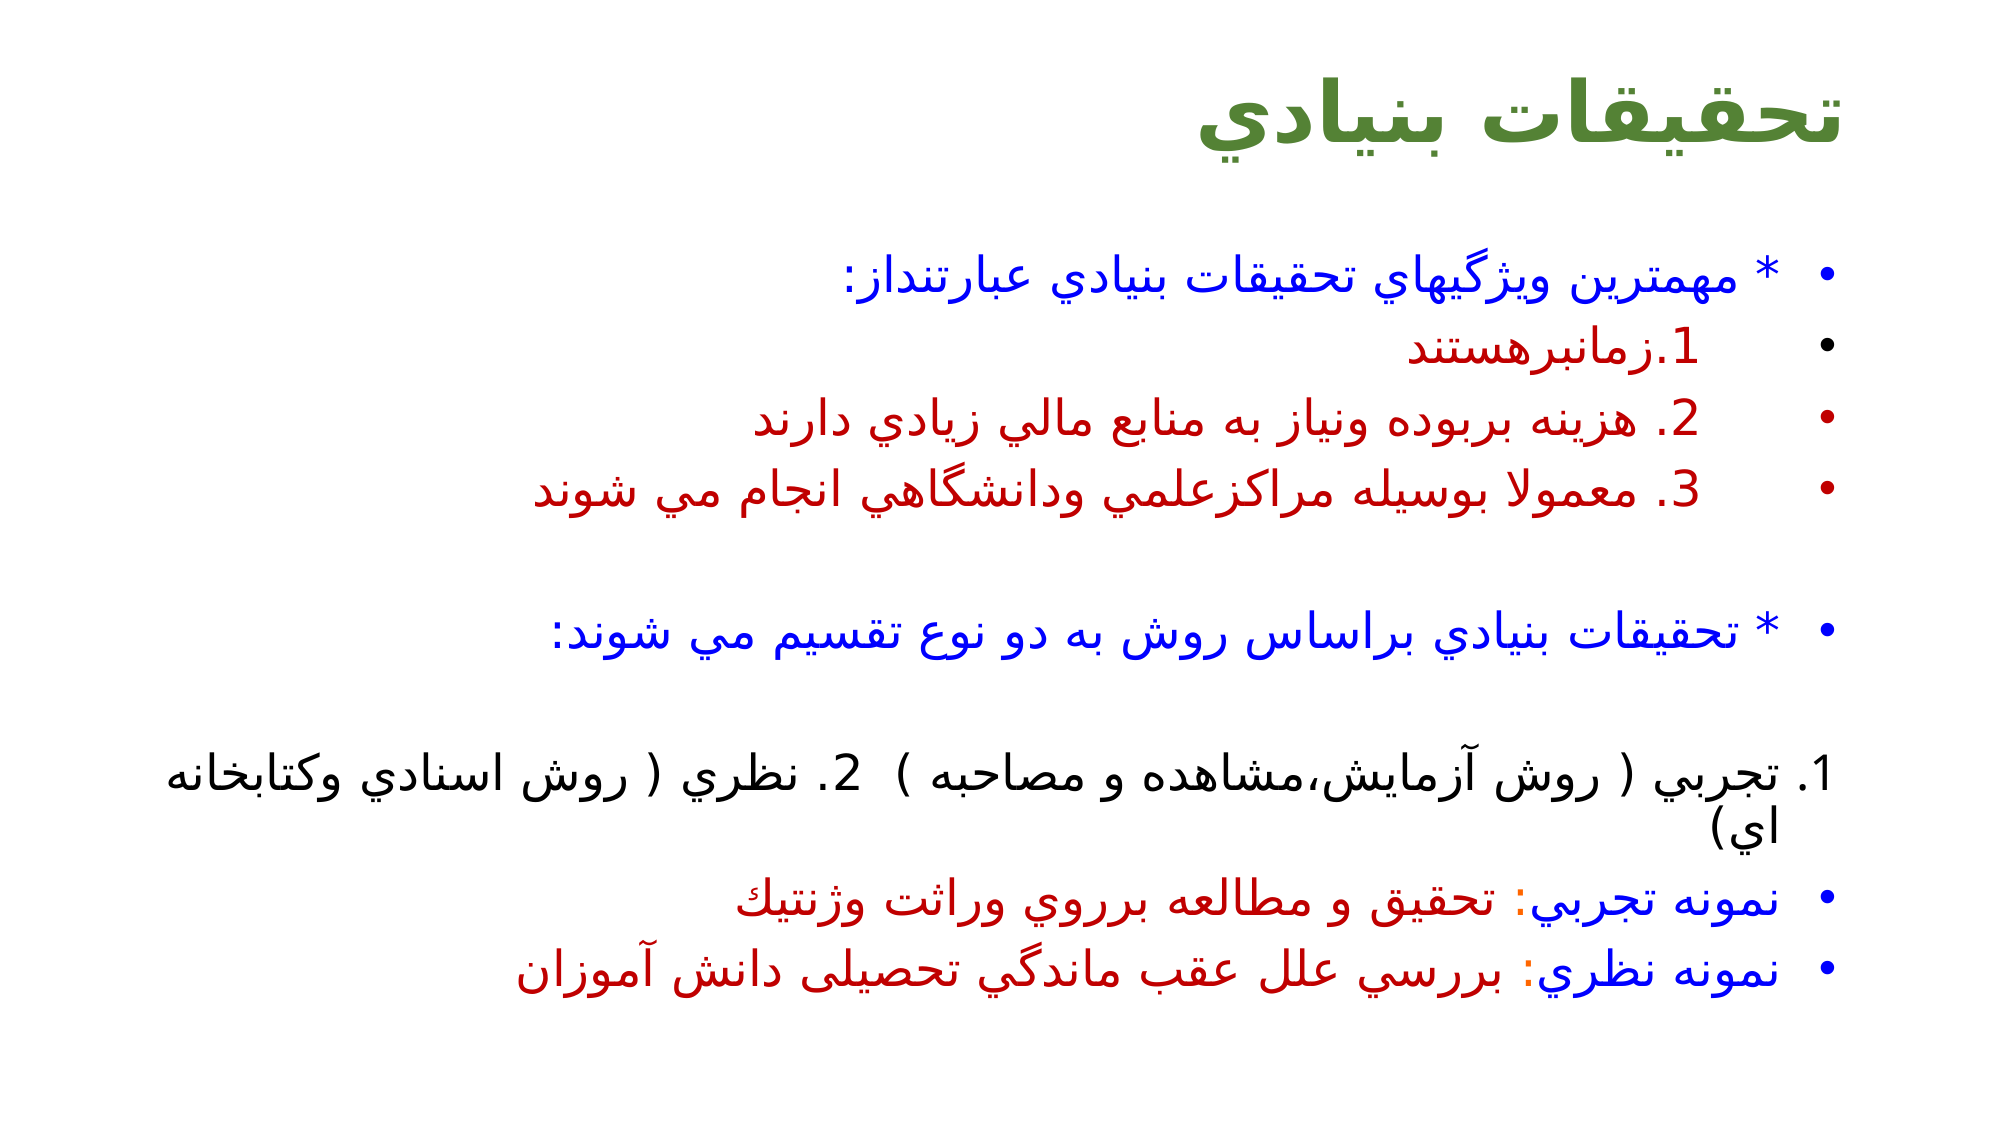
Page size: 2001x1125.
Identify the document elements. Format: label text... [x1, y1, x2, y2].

list تحقيقات بنيادي * مهمترين ويژگيهاي تحقيقات بنيادي عبارتنداز: 1.زمانبرهستند 2. هزينه بربوده ونياز به منابع مالي زيادي دارند 3. معمولا بوسيله مراكزعلمي ودانشگاهي انجام مي شوند * تحقيقات بنيادي براساس روش به دو نوع تقسيم مي شوند: تجربي ( روش آزمايش،مشاهده و مصاحبه ) 2. نظري ( روش اسنادي وكتابخانه اي) نمونه تجربي: تحقيق و مطالعه برروي وراثت وژنتيك نمونه نظري: بررسي علل عقب ماندگي تحصیلی دانش آموزان [137, 62, 1863, 1014]
